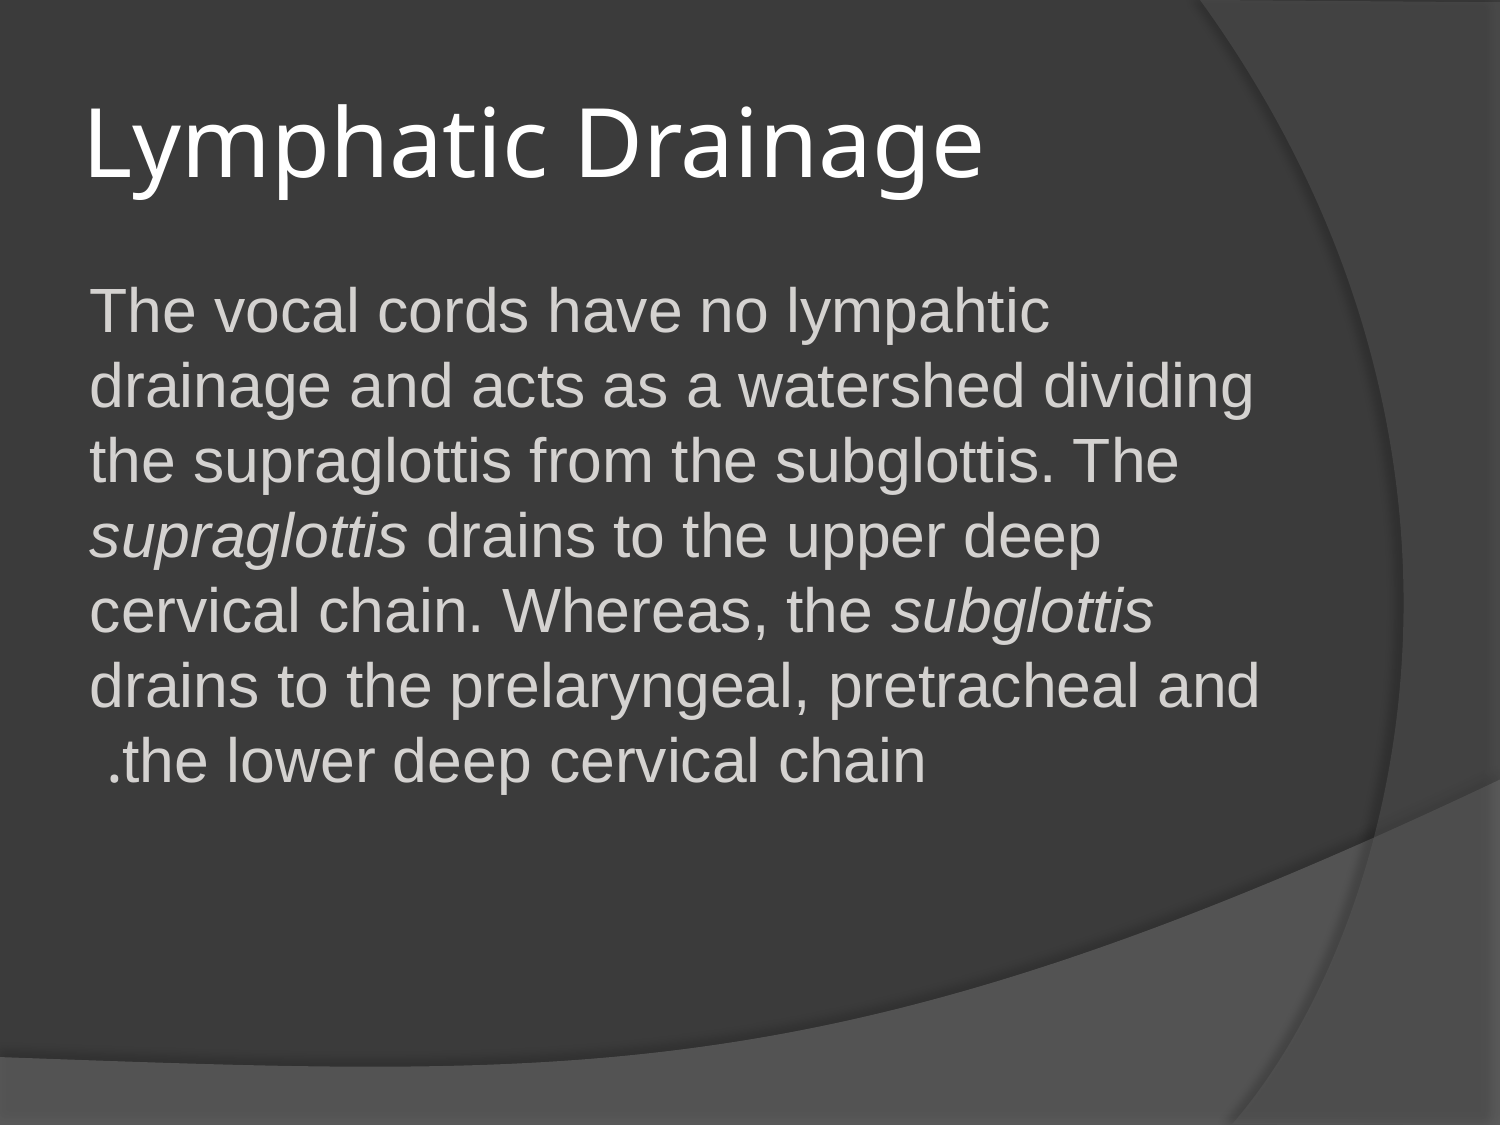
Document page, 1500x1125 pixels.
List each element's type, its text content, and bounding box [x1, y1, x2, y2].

title Lymphatic Drainage [75, 45, 1300, 233]
list The vocal cords have no lympahtic drainage and acts as a watershed dividing the supraglottis from the subglottis. The supraglottis drains to the upper deep cervical chain. Whereas, the subglottis drains to the prelaryngeal, pretracheal and the lower deep cervical chain. [75, 262, 1300, 1005]
